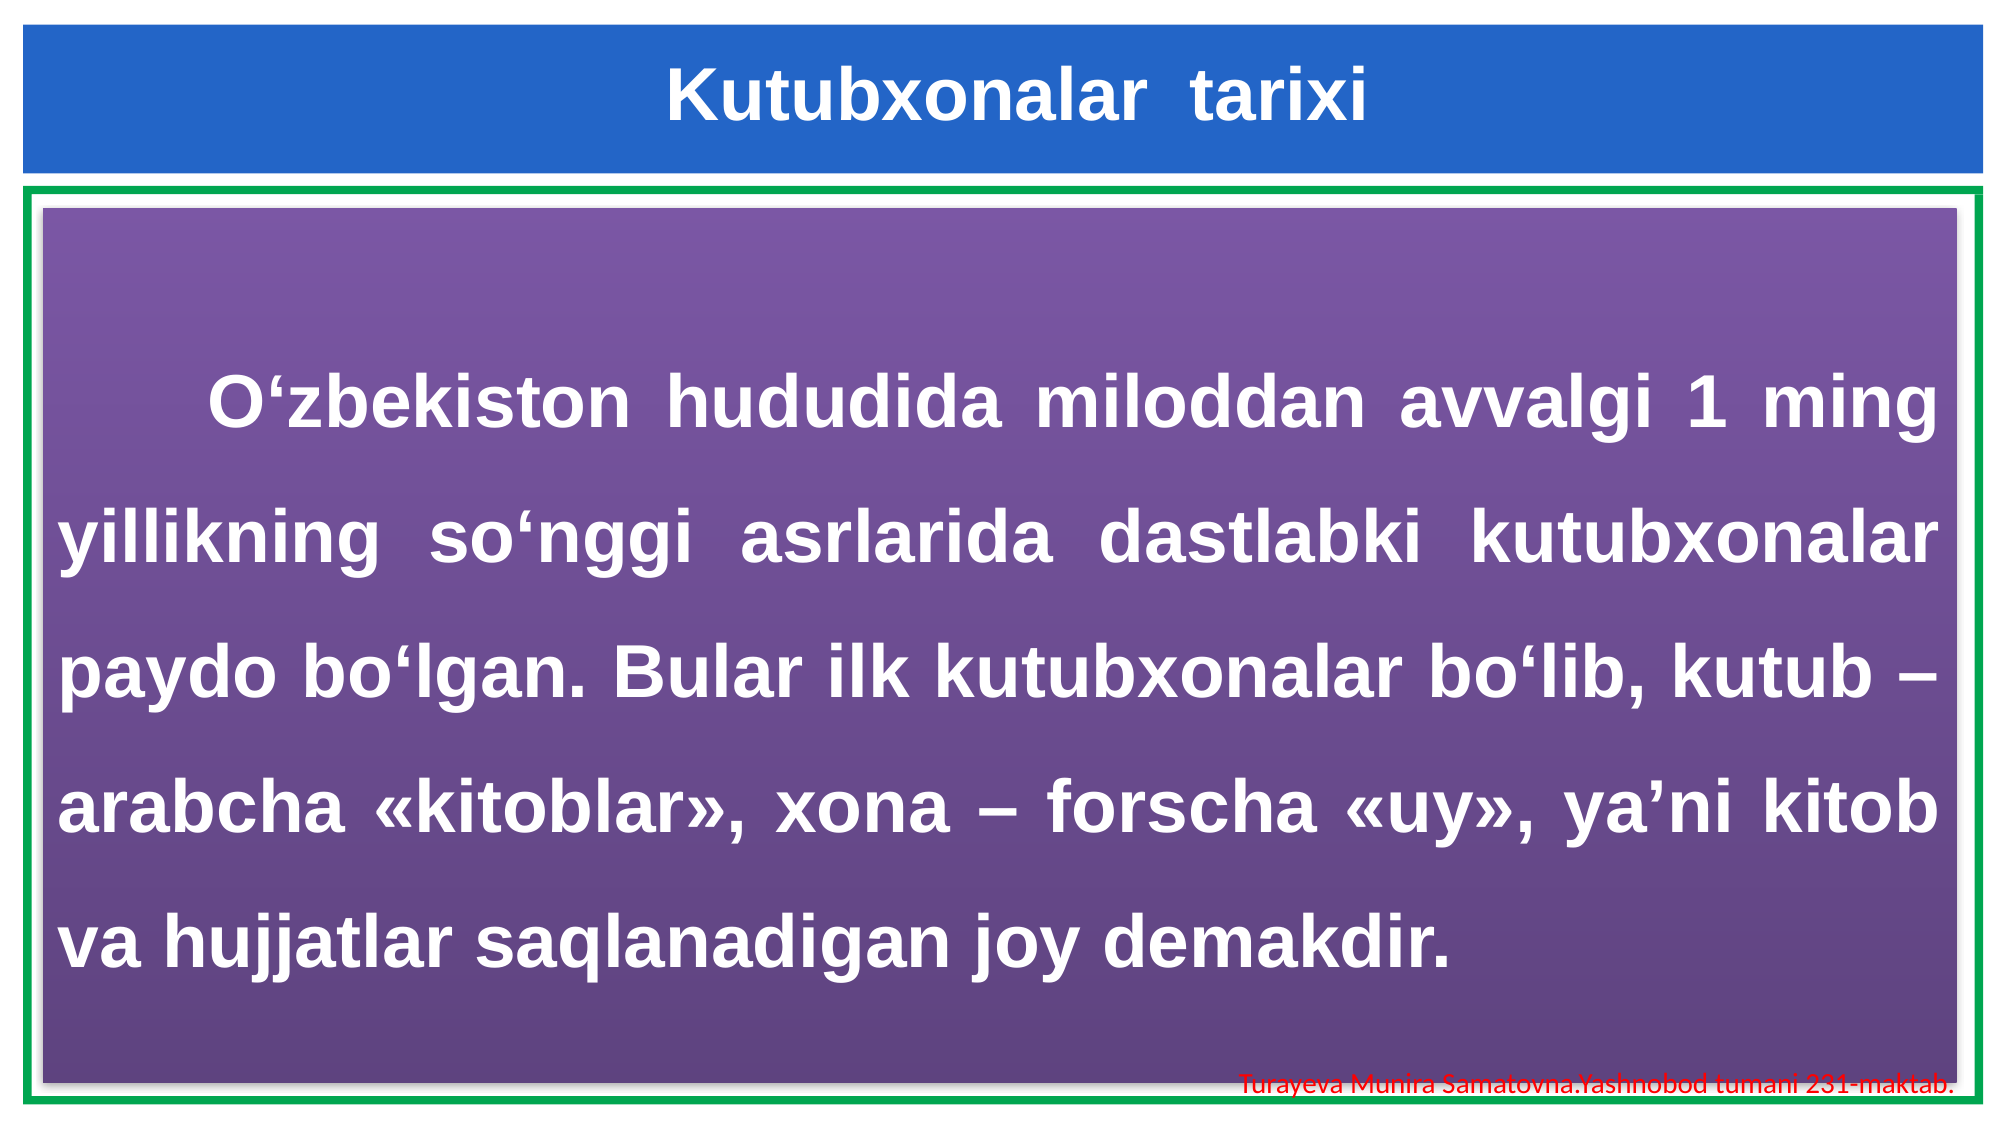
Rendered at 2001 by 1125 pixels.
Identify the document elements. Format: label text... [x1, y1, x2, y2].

footer Turayeva Munira Samatovna.Yashnobod tumani 231-maktab. [1212, 1064, 1982, 1100]
text_box O‘zbekiston hududida miloddan avvalgi 1 ming yillikning so‘nggi asrlarida dastlabki kutubxonalar paydo bo‘lgan. Bular ilk kutubxonalar bo‘lib, kutub – arabcha «kitoblar», xona – forscha «uy», ya’ni kitob va hujjatlar saqlanadigan joy demakdir. [43, 208, 1957, 1083]
text_box Kutubxonalar tarixi [112, 43, 1923, 137]
